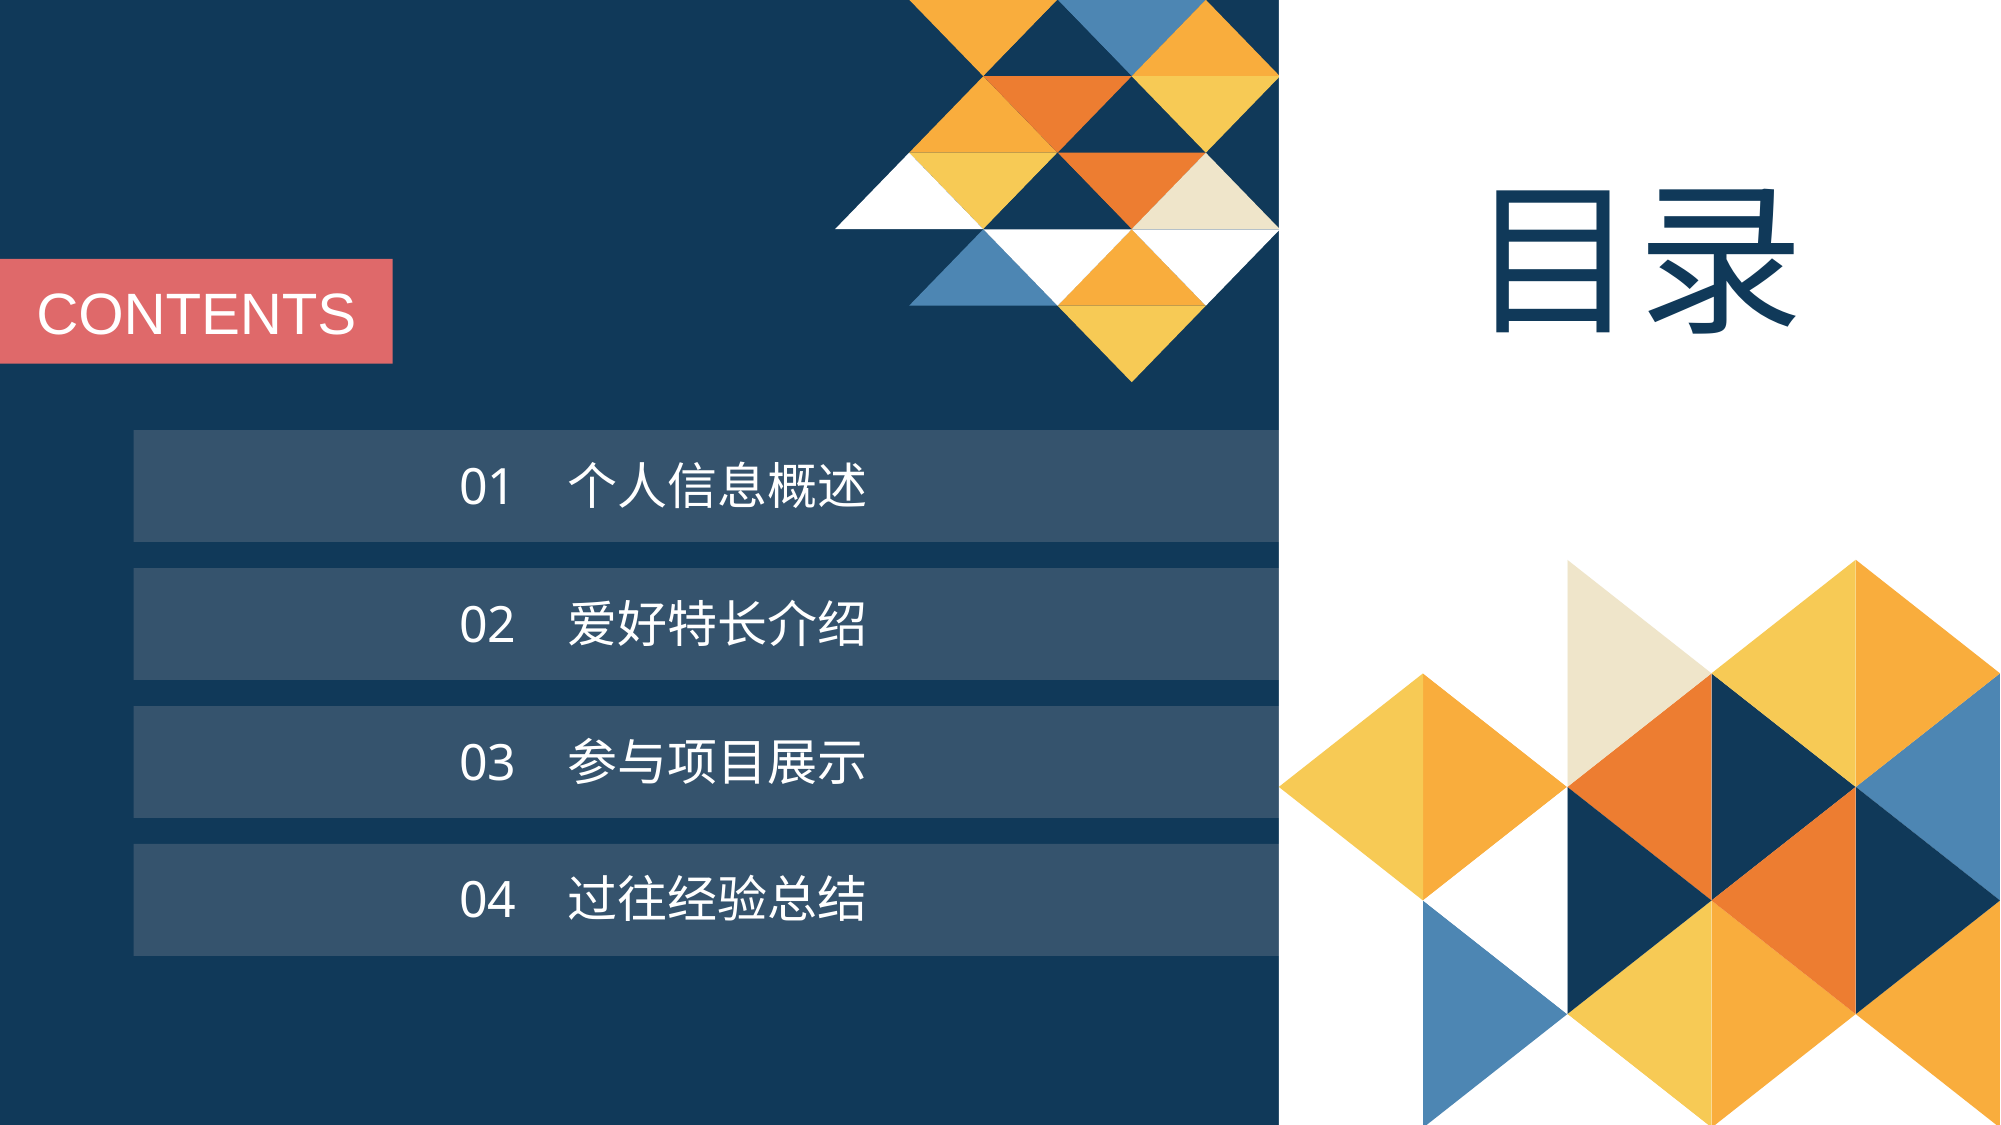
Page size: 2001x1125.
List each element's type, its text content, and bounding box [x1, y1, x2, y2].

text_box 目录 [1456, 146, 1968, 362]
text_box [133, 705, 1278, 818]
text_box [133, 568, 1278, 680]
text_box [133, 430, 1279, 542]
text_box CONTENTS [0, 258, 394, 365]
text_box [1278, 559, 2000, 1125]
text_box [866, 0, 1249, 414]
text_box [133, 843, 1278, 956]
text_box [1278, 0, 2000, 559]
